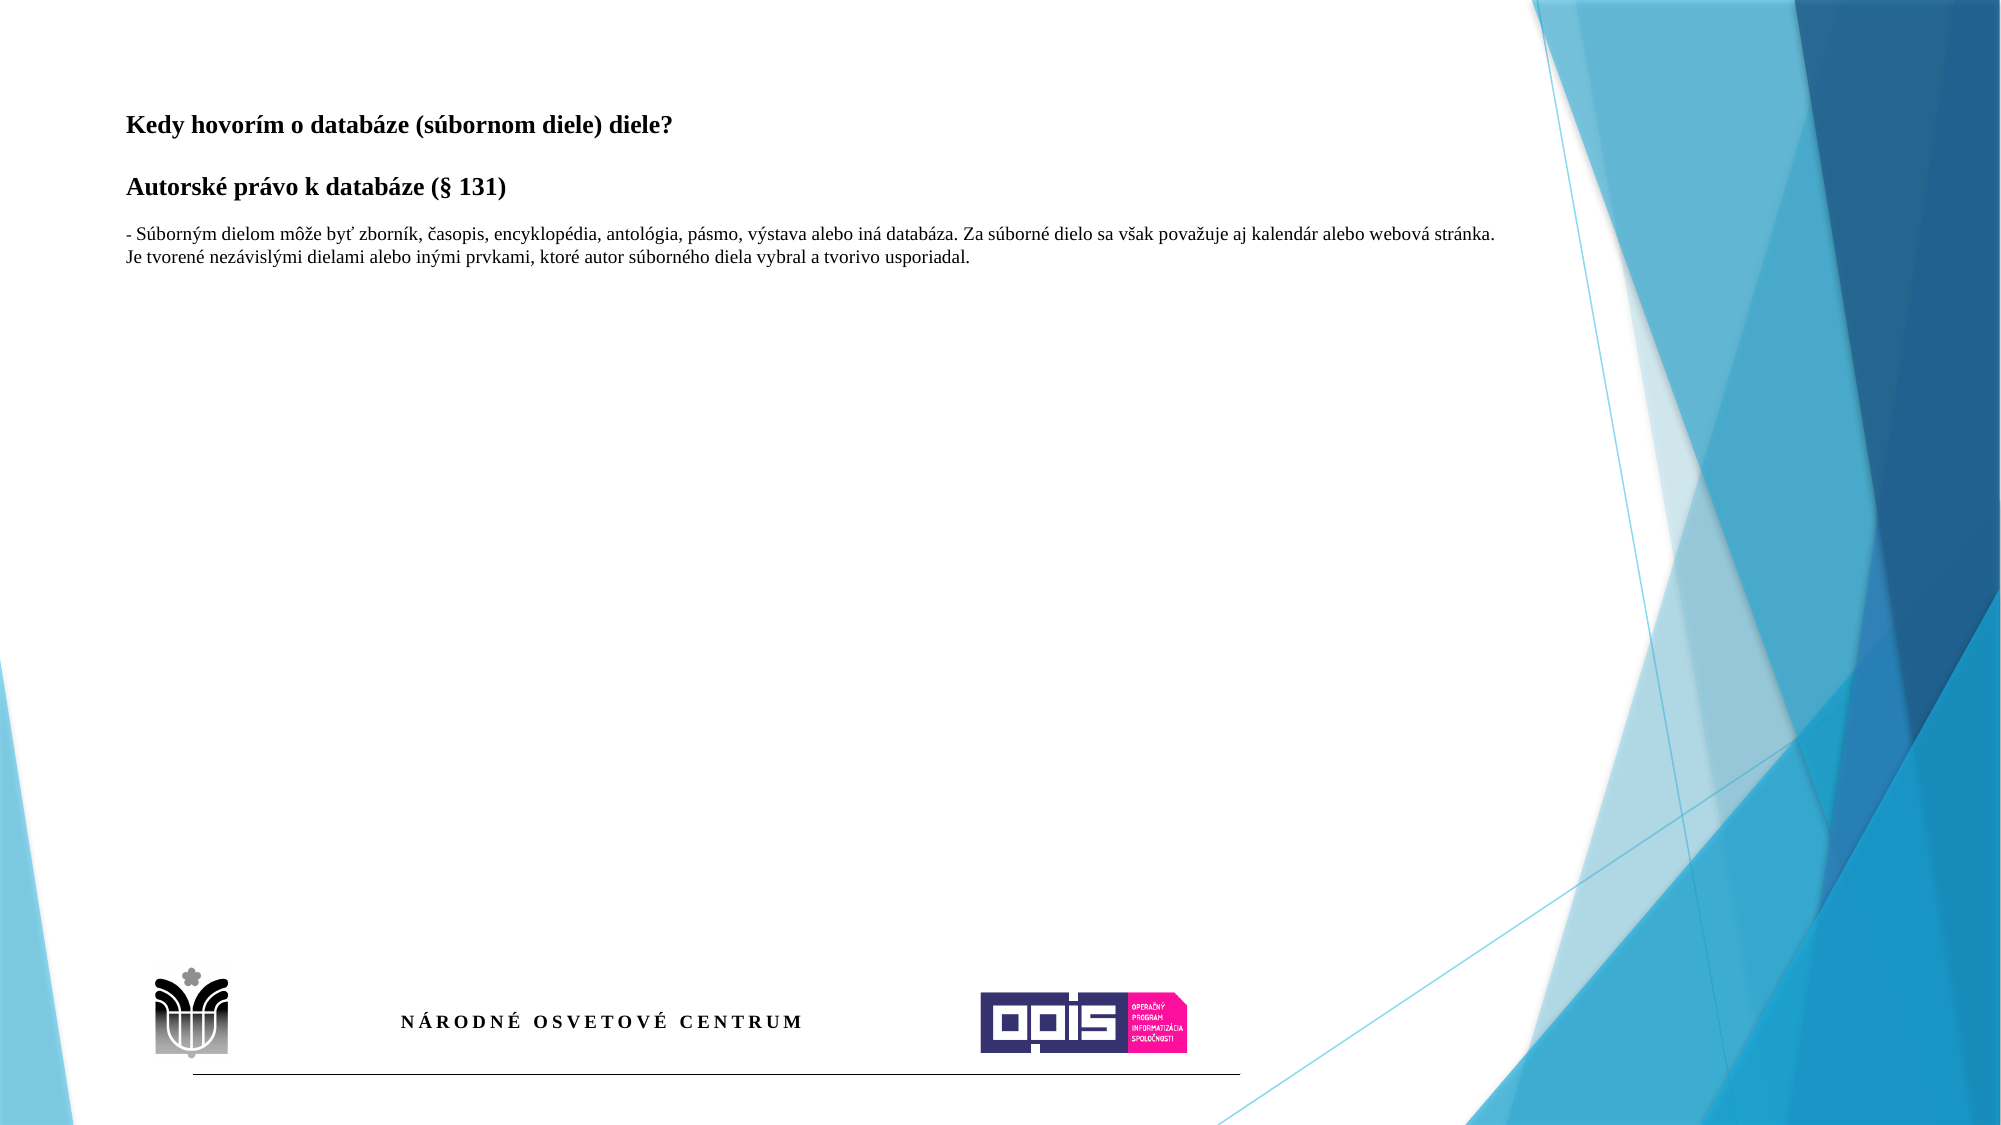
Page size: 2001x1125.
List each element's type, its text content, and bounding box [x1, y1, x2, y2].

title Kedy hovorím o databáze (súbornom diele) diele? Autorské právo k databáze (§ 131) - Súborným dielom môže byť zborník, časopis, encyklopédia, antológia, pásmo, výstava alebo iná databáza. Za súborné dielo sa však považuje aj kalendár alebo webová stránka. Je tvorené nezávislými dielami alebo inými prvkami, ktoré autor súborného diela vybral a tvorivo usporiadal. [111, 99, 1522, 317]
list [152, 964, 1244, 1075]
